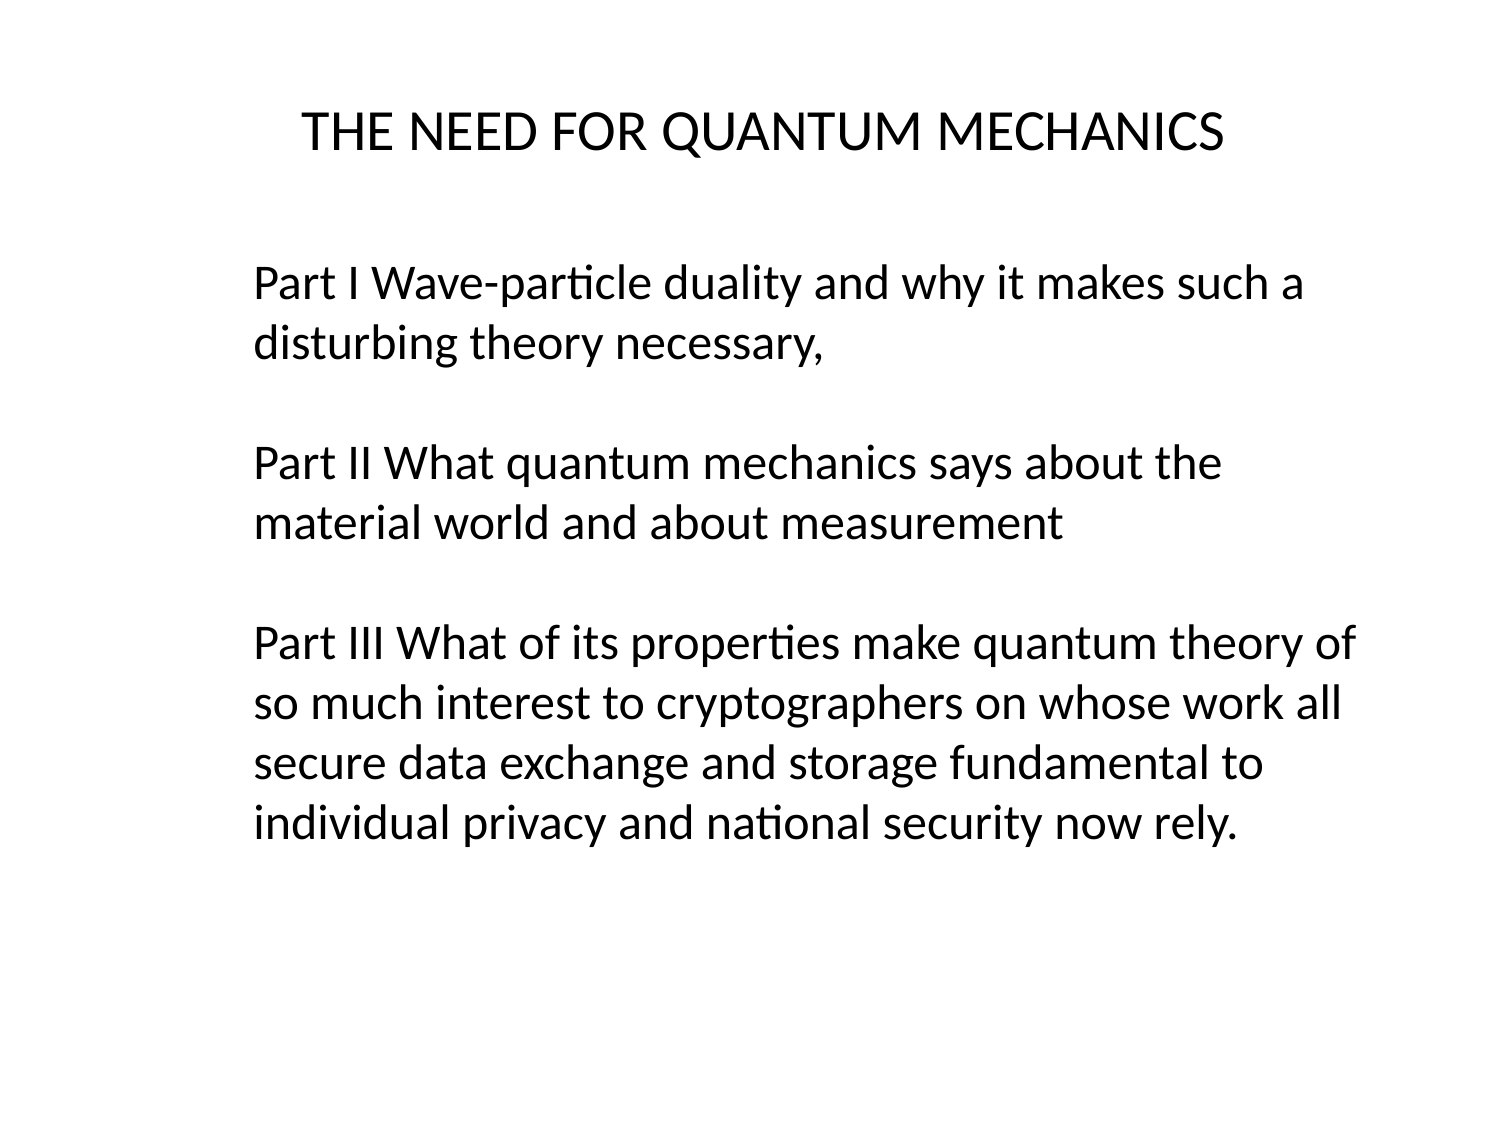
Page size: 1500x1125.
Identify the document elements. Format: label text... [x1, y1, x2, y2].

text_box Part I Wave-particle duality and why it makes such a disturbing theory necessary, Part II What quantum mechanics says about the material world and about measurement Part III What of its properties make quantum theory of so much interest to cryptographers on whose work all secure data exchange and storage fundamental to individual privacy and national security now rely. [238, 242, 1394, 917]
text_box THE NEED FOR QUANTUM MECHANICS [287, 84, 1394, 170]
